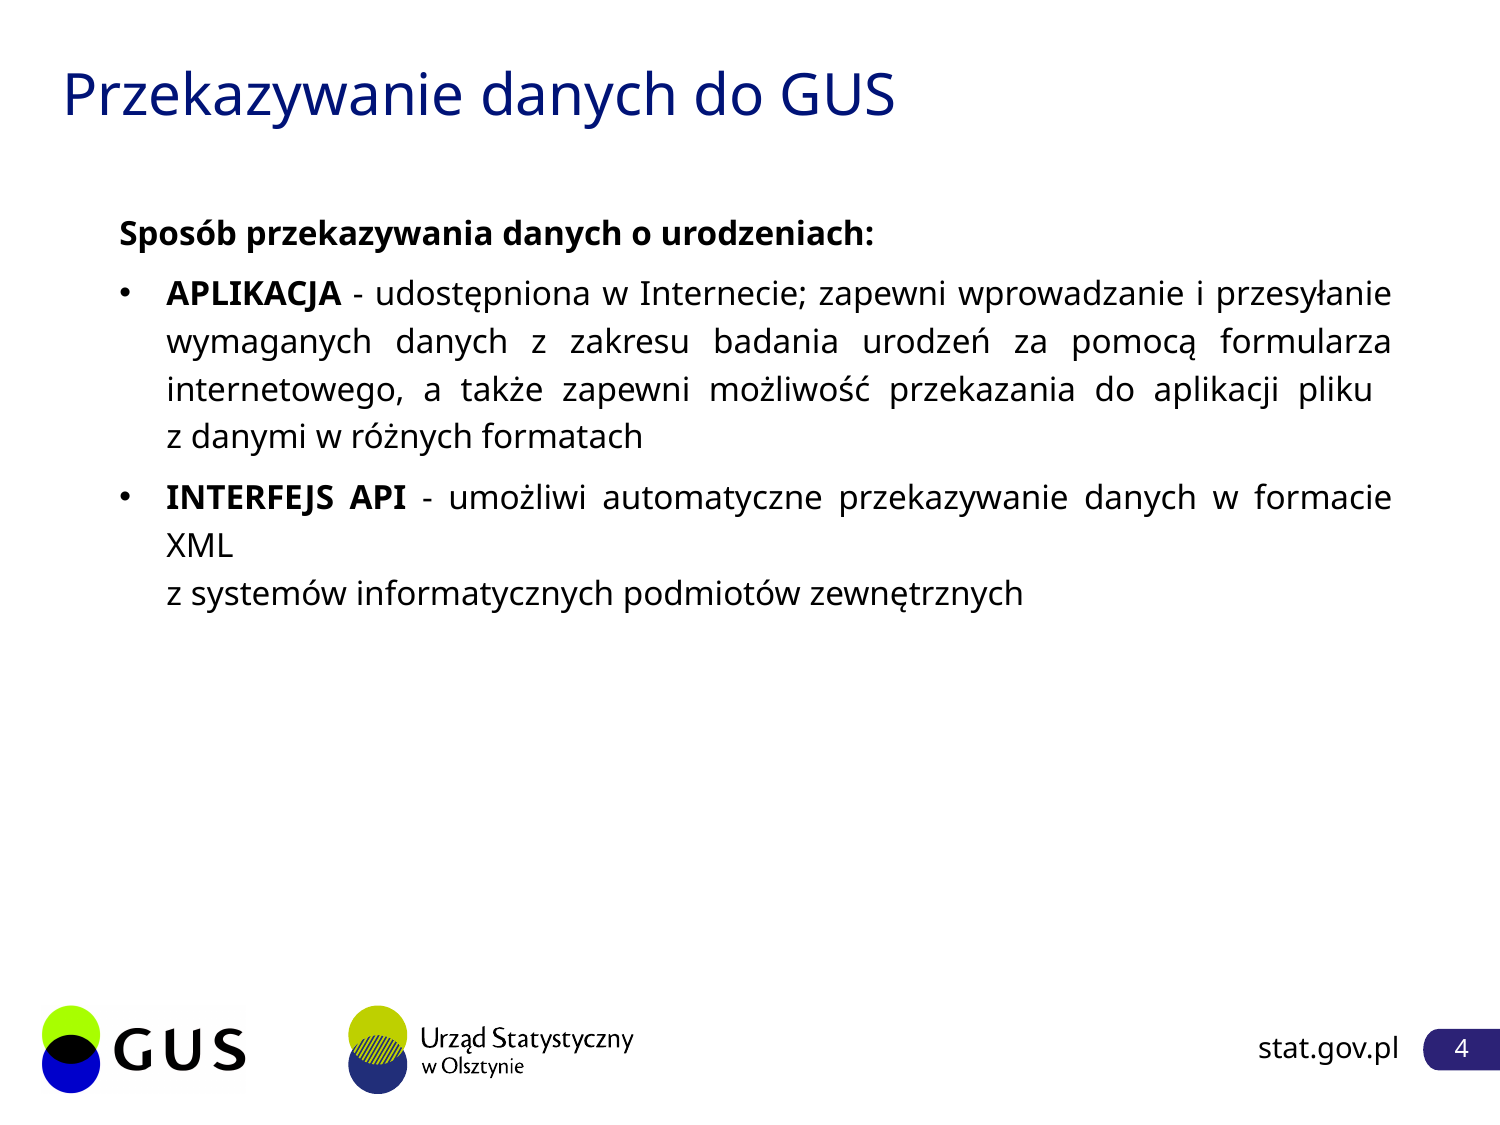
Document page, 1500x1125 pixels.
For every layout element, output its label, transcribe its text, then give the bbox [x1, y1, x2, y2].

title Przekazywanie danych do GUS [47, 29, 1430, 136]
text_box Sposób przekazywania danych o urodzeniach: APLIKACJA - udostępniona w Internecie; zapewni wprowadzanie i przesyłanie wymaganych danych z zakresu badania urodzeń za pomocą formularza internetowego, a także zapewni możliwość przekazania do aplikacji pliku z danymi w różnych formatach INTERFEJS API - umożliwi automatyczne przekazywanie danych w formacie XML z systemów informatycznych podmiotów zewnętrznych [104, 196, 1409, 740]
footer stat.gov.pl [434, 1005, 1415, 1094]
picture [41, 1005, 246, 1094]
